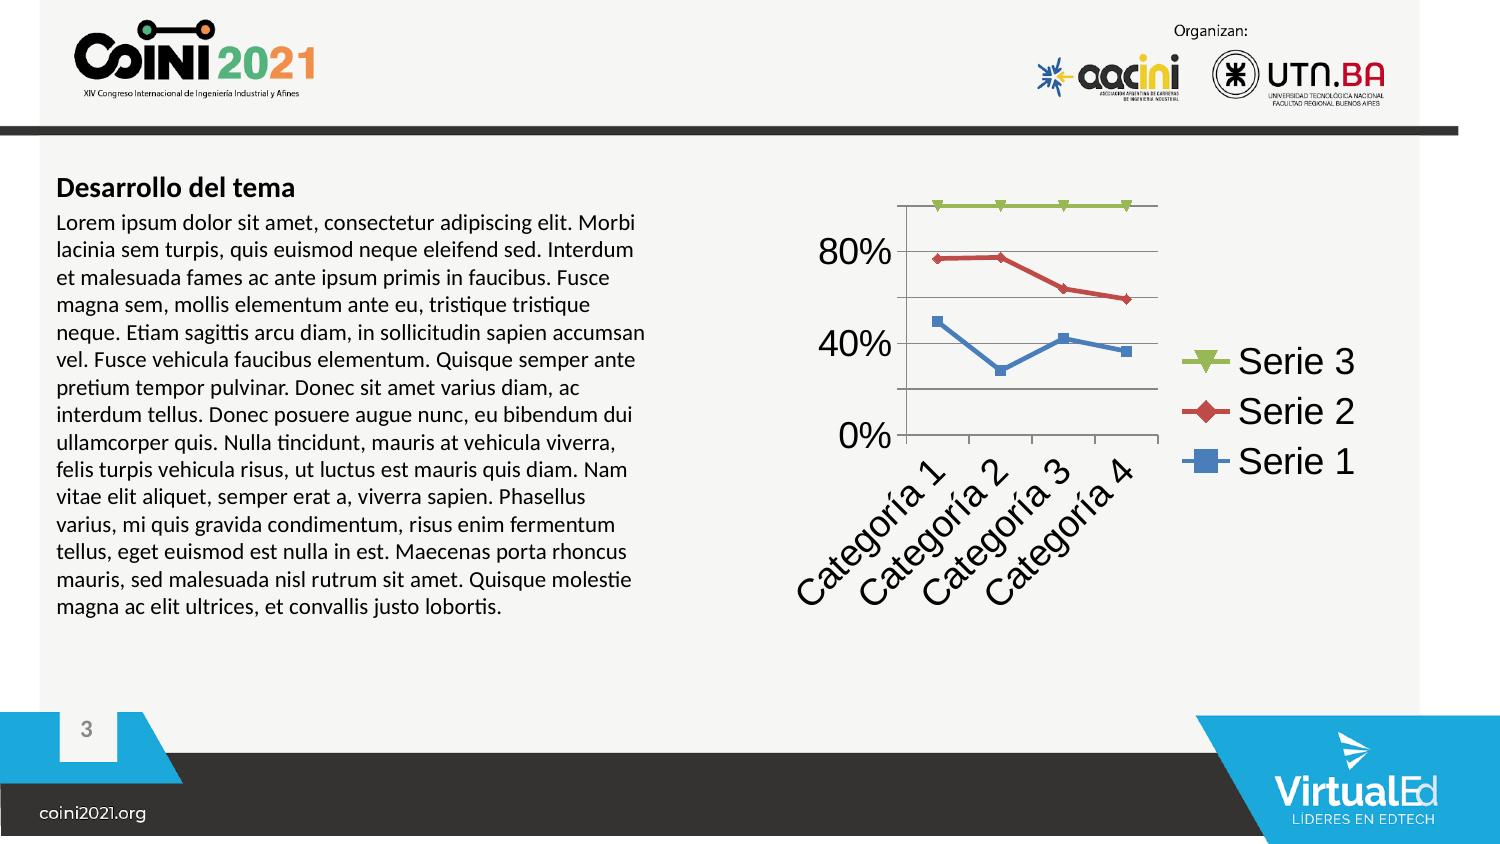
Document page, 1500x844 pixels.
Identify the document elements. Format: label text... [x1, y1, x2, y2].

picture [0, 0, 1500, 844]
chart [773, 197, 1381, 626]
text_box ‹#› [64, 705, 108, 751]
list Desarrollo del tema Lorem ipsum dolor sit amet, consectetur adipiscing elit. Morbi lacinia sem turpis, quis euismod neque eleifend sed. Interdum et malesuada fames ac ante ipsum primis in faucibus. Fusce magna sem, mollis elementum ante eu, tristique tristique neque. Etiam sagittis arcu diam, in sollicitudin sapien accumsan vel. Fusce vehicula faucibus elementum. Quisque semper ante pretium tempor pulvinar. Donec sit amet varius diam, ac interdum tellus. Donec posuere augue nunc, eu bibendum dui ullamcorper quis. Nulla tincidunt, mauris at vehicula viverra, felis turpis vehicula risus, ut luctus est mauris quis diam. Nam vitae elit aliquet, semper erat a, viverra sapien. Phasellus varius, mi quis gravida condimentum, risus enim fermentum tellus, eget euismod est nulla in est. Maecenas porta rhoncus mauris, sed malesuada nisl rutrum sit amet. Quisque molestie magna ac elit ultrices, et convallis justo lobortis. [41, 160, 662, 718]
